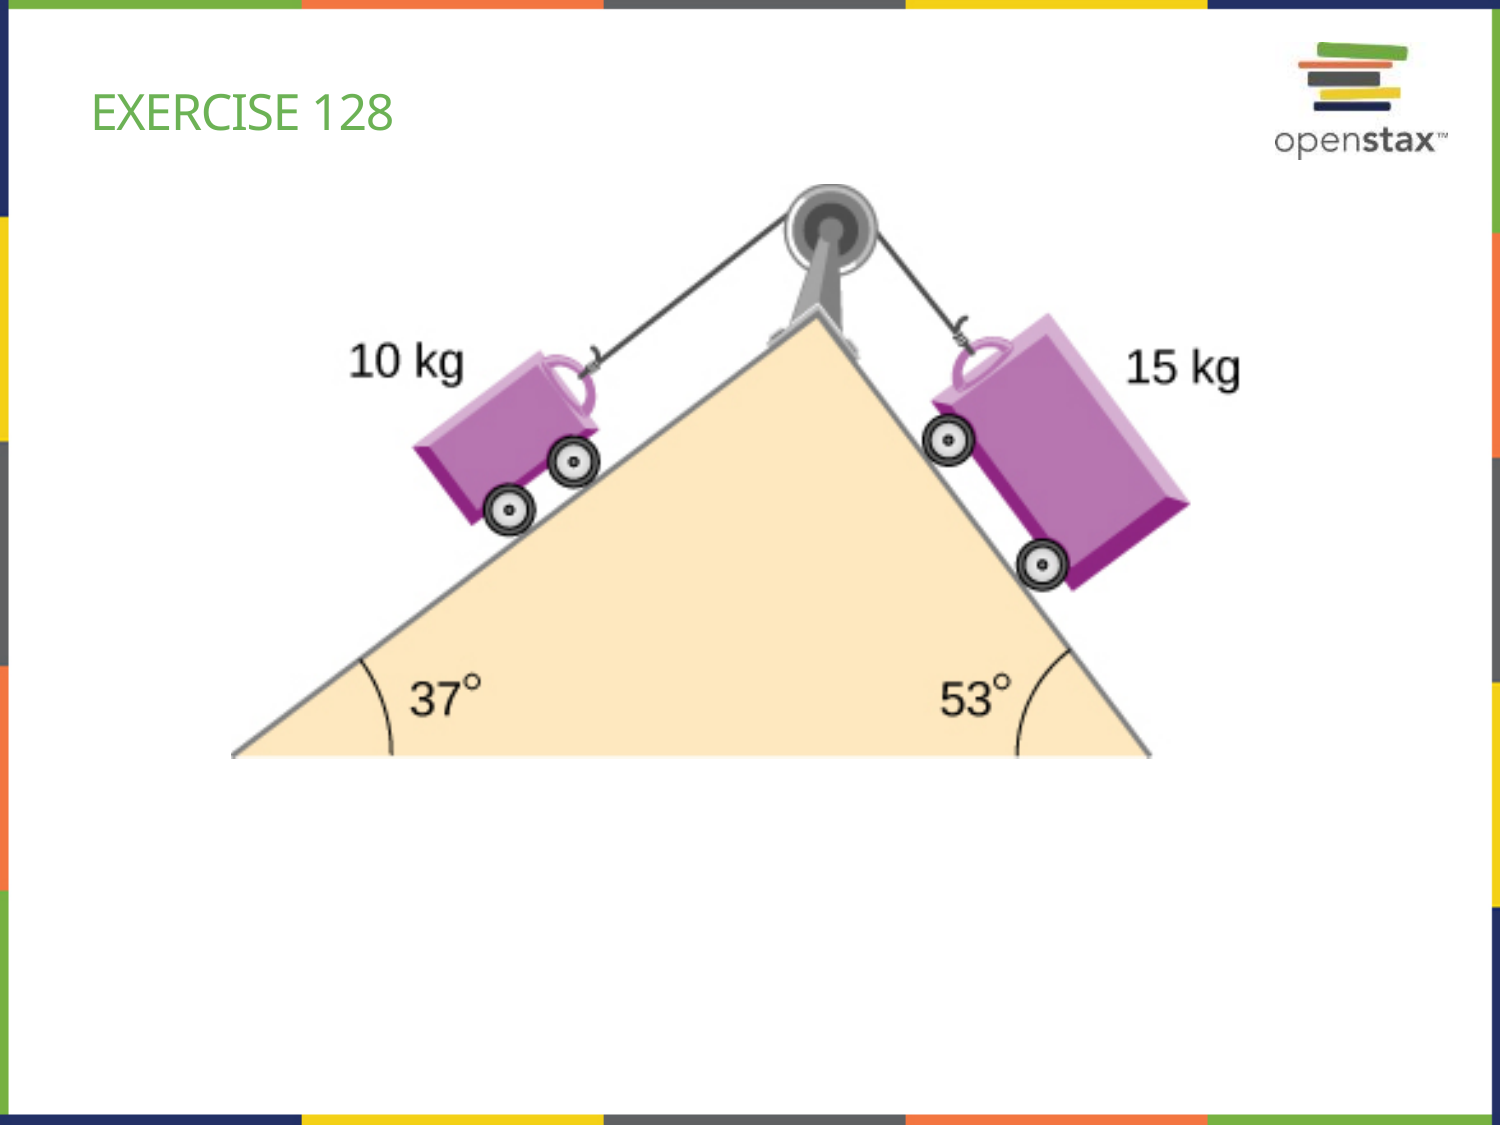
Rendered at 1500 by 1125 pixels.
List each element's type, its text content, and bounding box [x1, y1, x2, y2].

title exercise 128 [75, 39, 1275, 148]
picture [0, 0, 1500, 1125]
